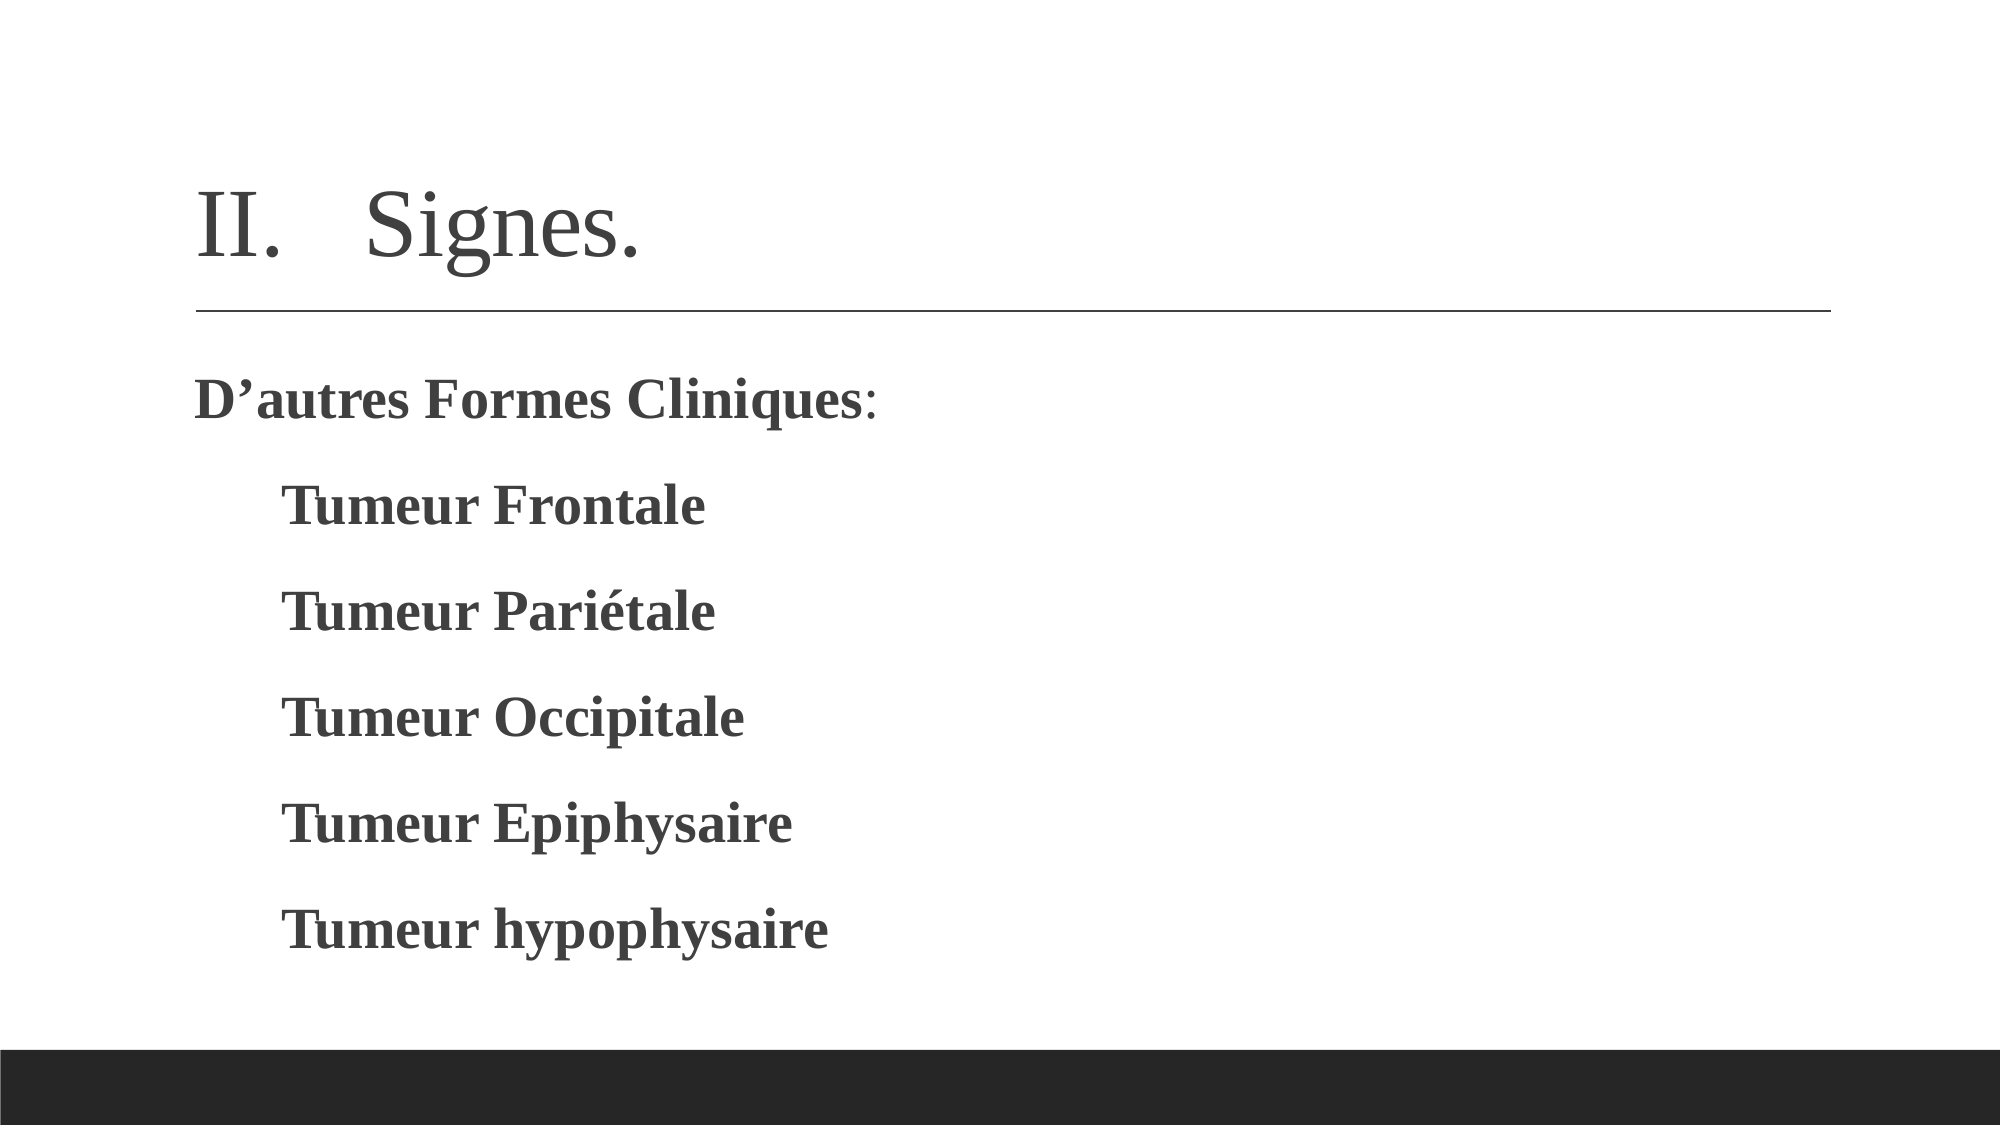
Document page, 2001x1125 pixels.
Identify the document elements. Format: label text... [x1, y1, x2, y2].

list D’autres Formes Cliniques: Tumeur Frontale Tumeur Pariétale Tumeur Occipitale Tumeur Epiphysaire Tumeur hypophysaire [180, 345, 1830, 1038]
title Signes. [180, 47, 1830, 285]
